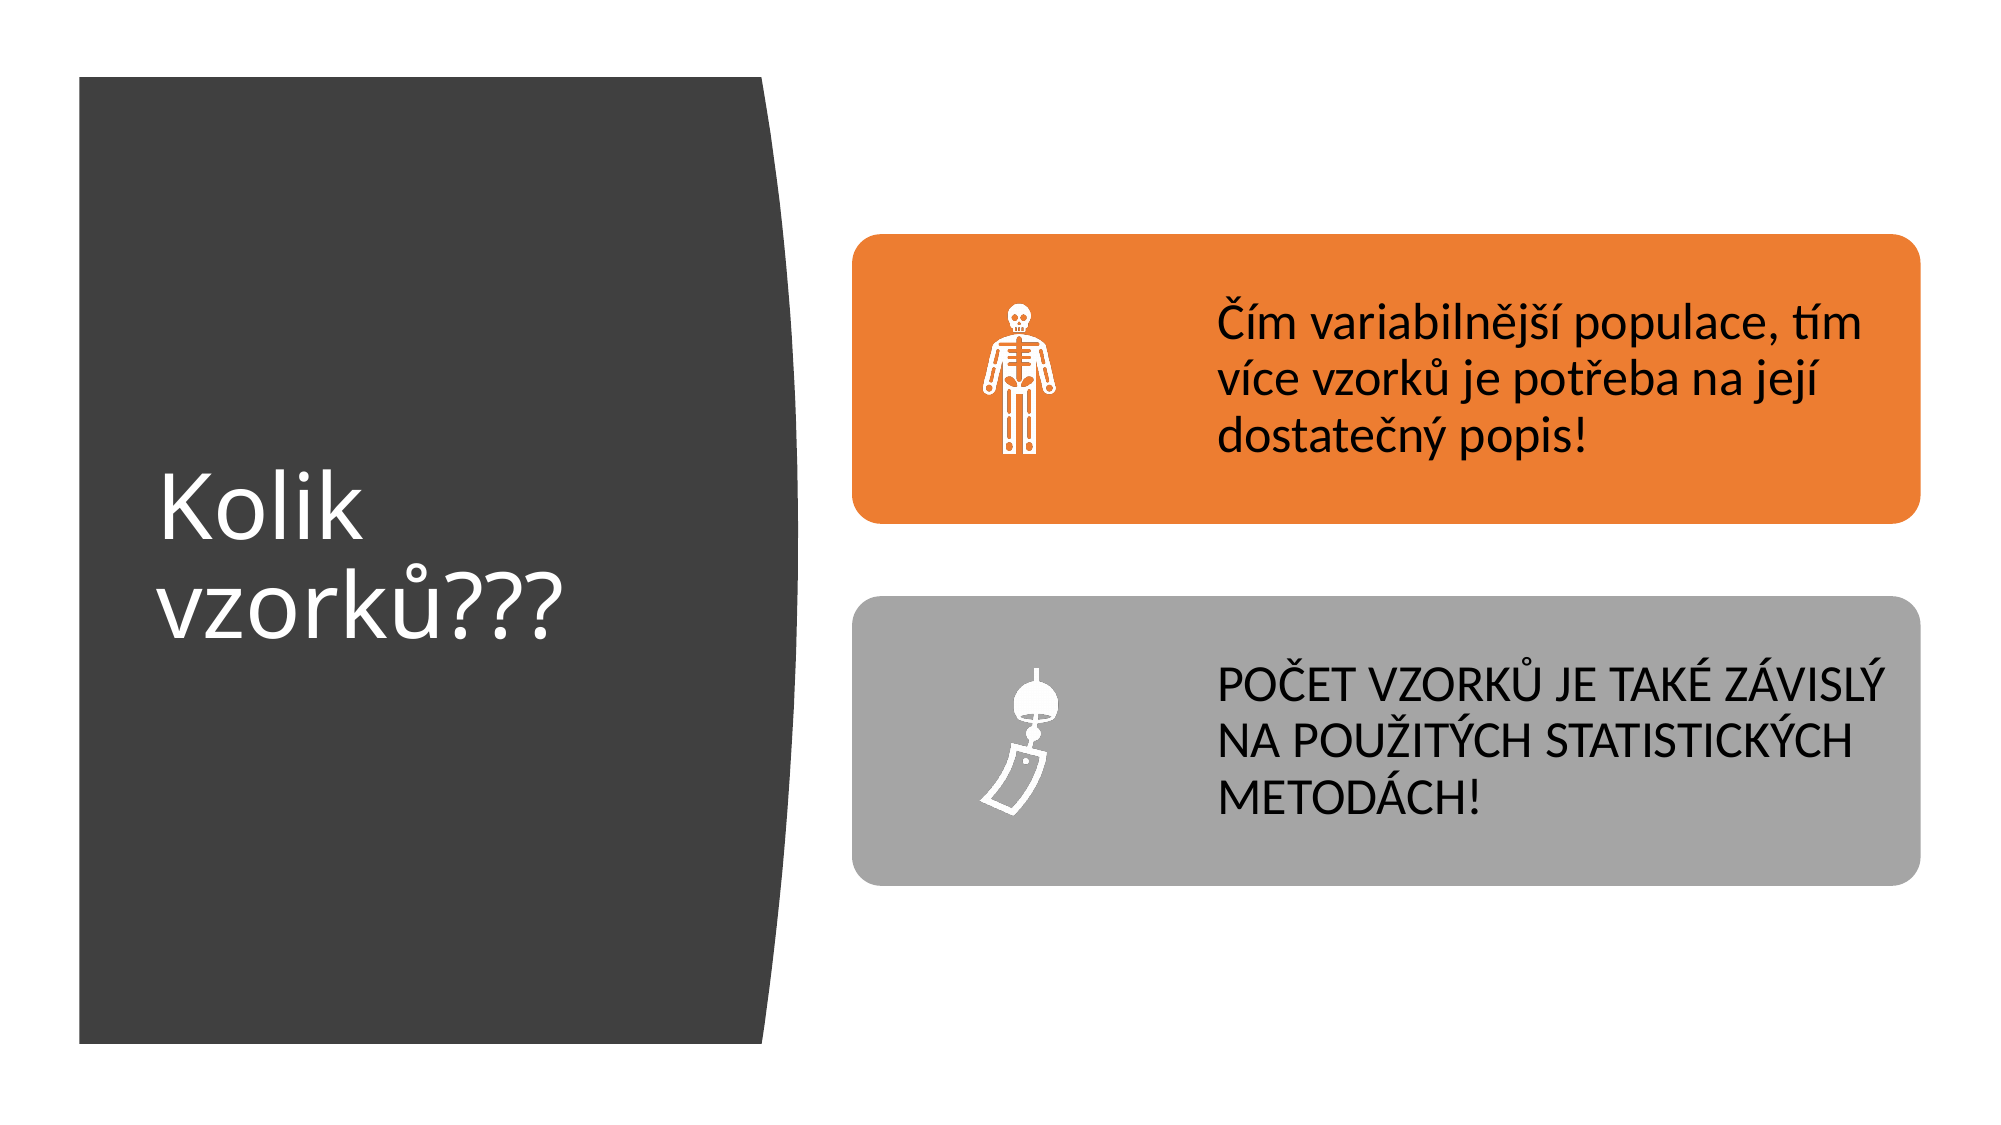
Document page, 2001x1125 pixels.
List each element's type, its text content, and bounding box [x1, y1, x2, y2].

title Kolik vzorků??? [141, 166, 702, 953]
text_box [852, 77, 1921, 1043]
text_box [78, 76, 800, 1045]
